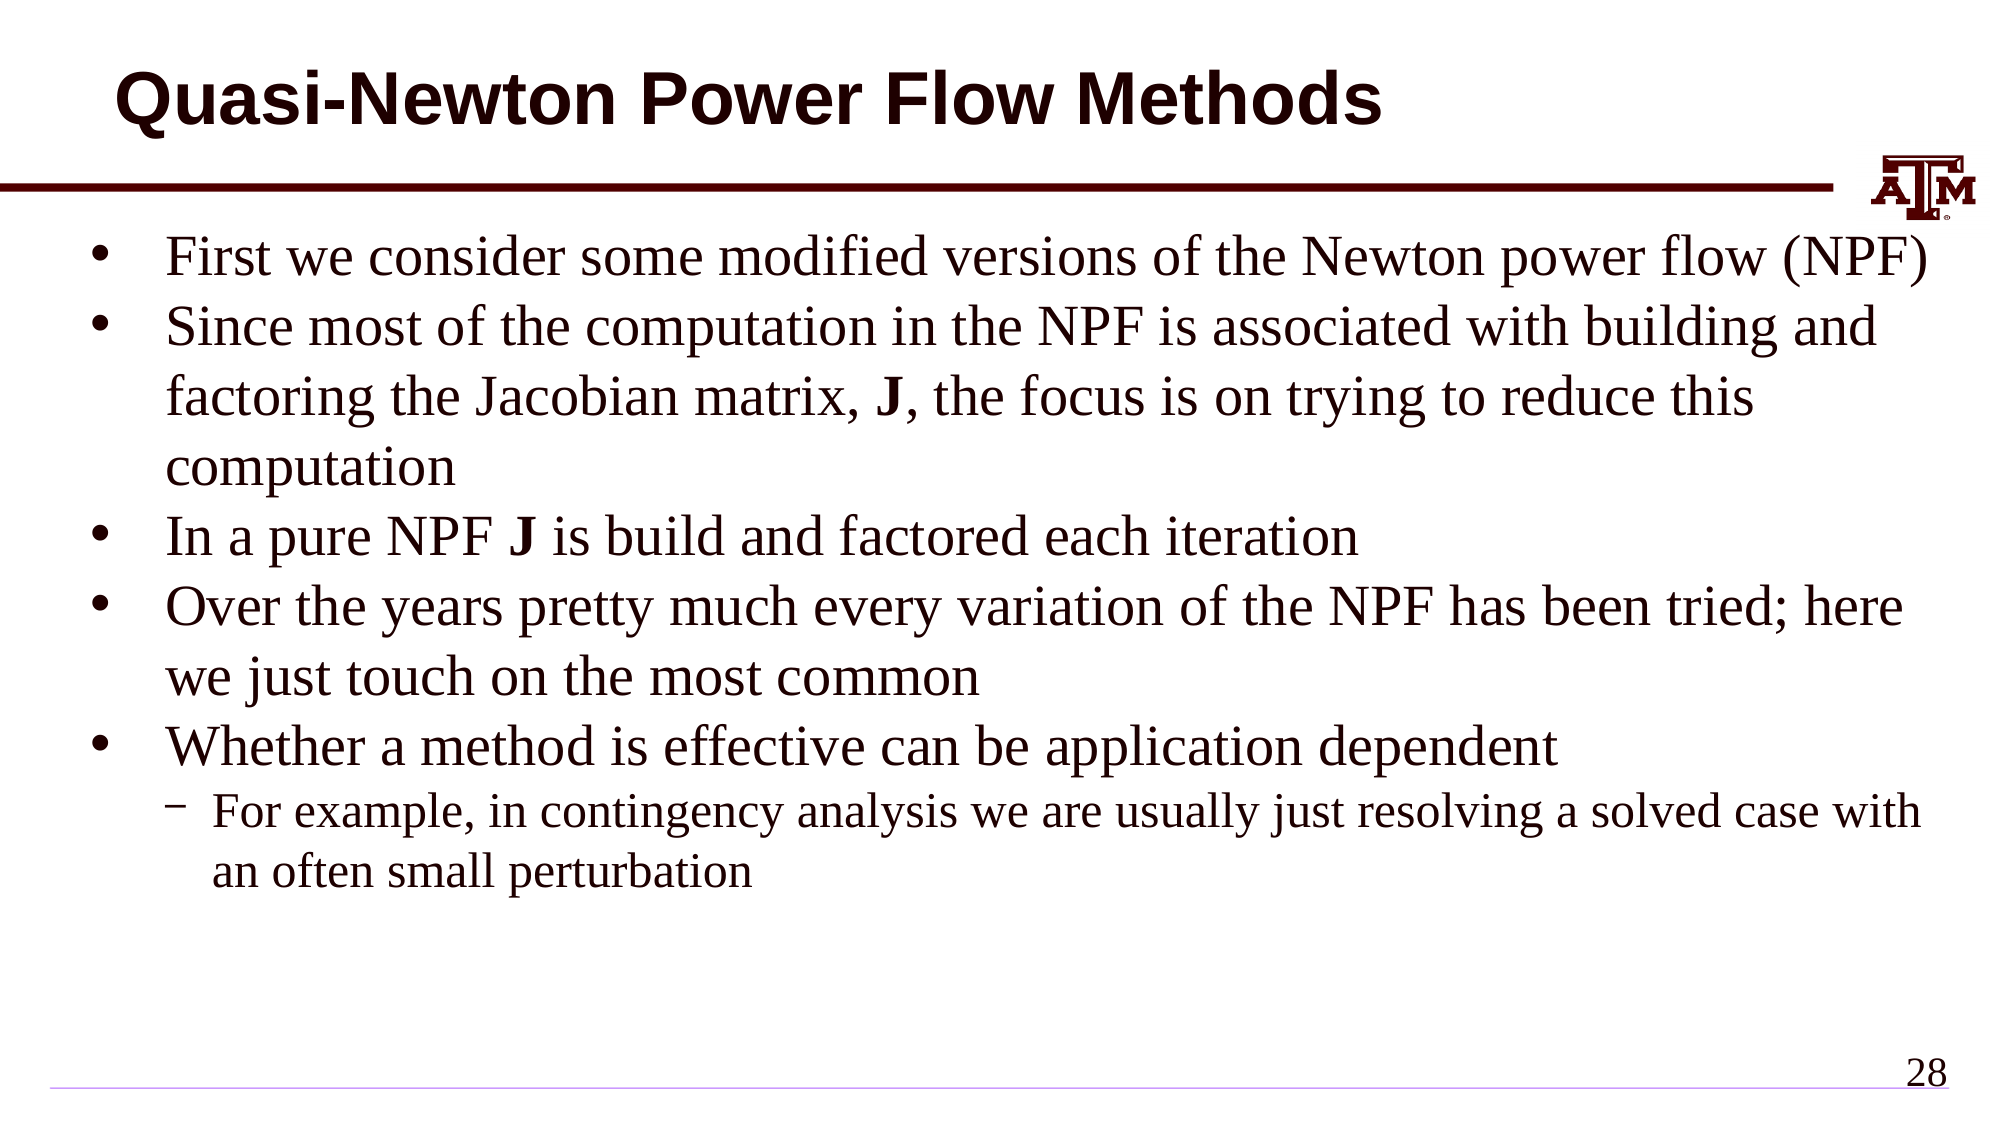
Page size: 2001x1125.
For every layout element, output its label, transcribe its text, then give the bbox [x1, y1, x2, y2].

title Quasi-Newton Power Flow Methods [99, 12, 1934, 188]
slide_number 27 [1650, 1037, 1963, 1113]
list First we consider some modified versions of the Newton power flow (NPF) Since most of the computation in the NPF is associated with building and factoring the Jacobian matrix, J, the focus is on trying to reduce this computation In a pure NPF J is build and factored each iteration Over the years pretty much every variation of the NPF has been tried; here we just touch on the most common Whether a method is effective can be application dependent For example, in contingency analysis we are usually just resolving a solved case with an often small perturbation [74, 209, 1951, 823]
picture [1856, 137, 1990, 238]
